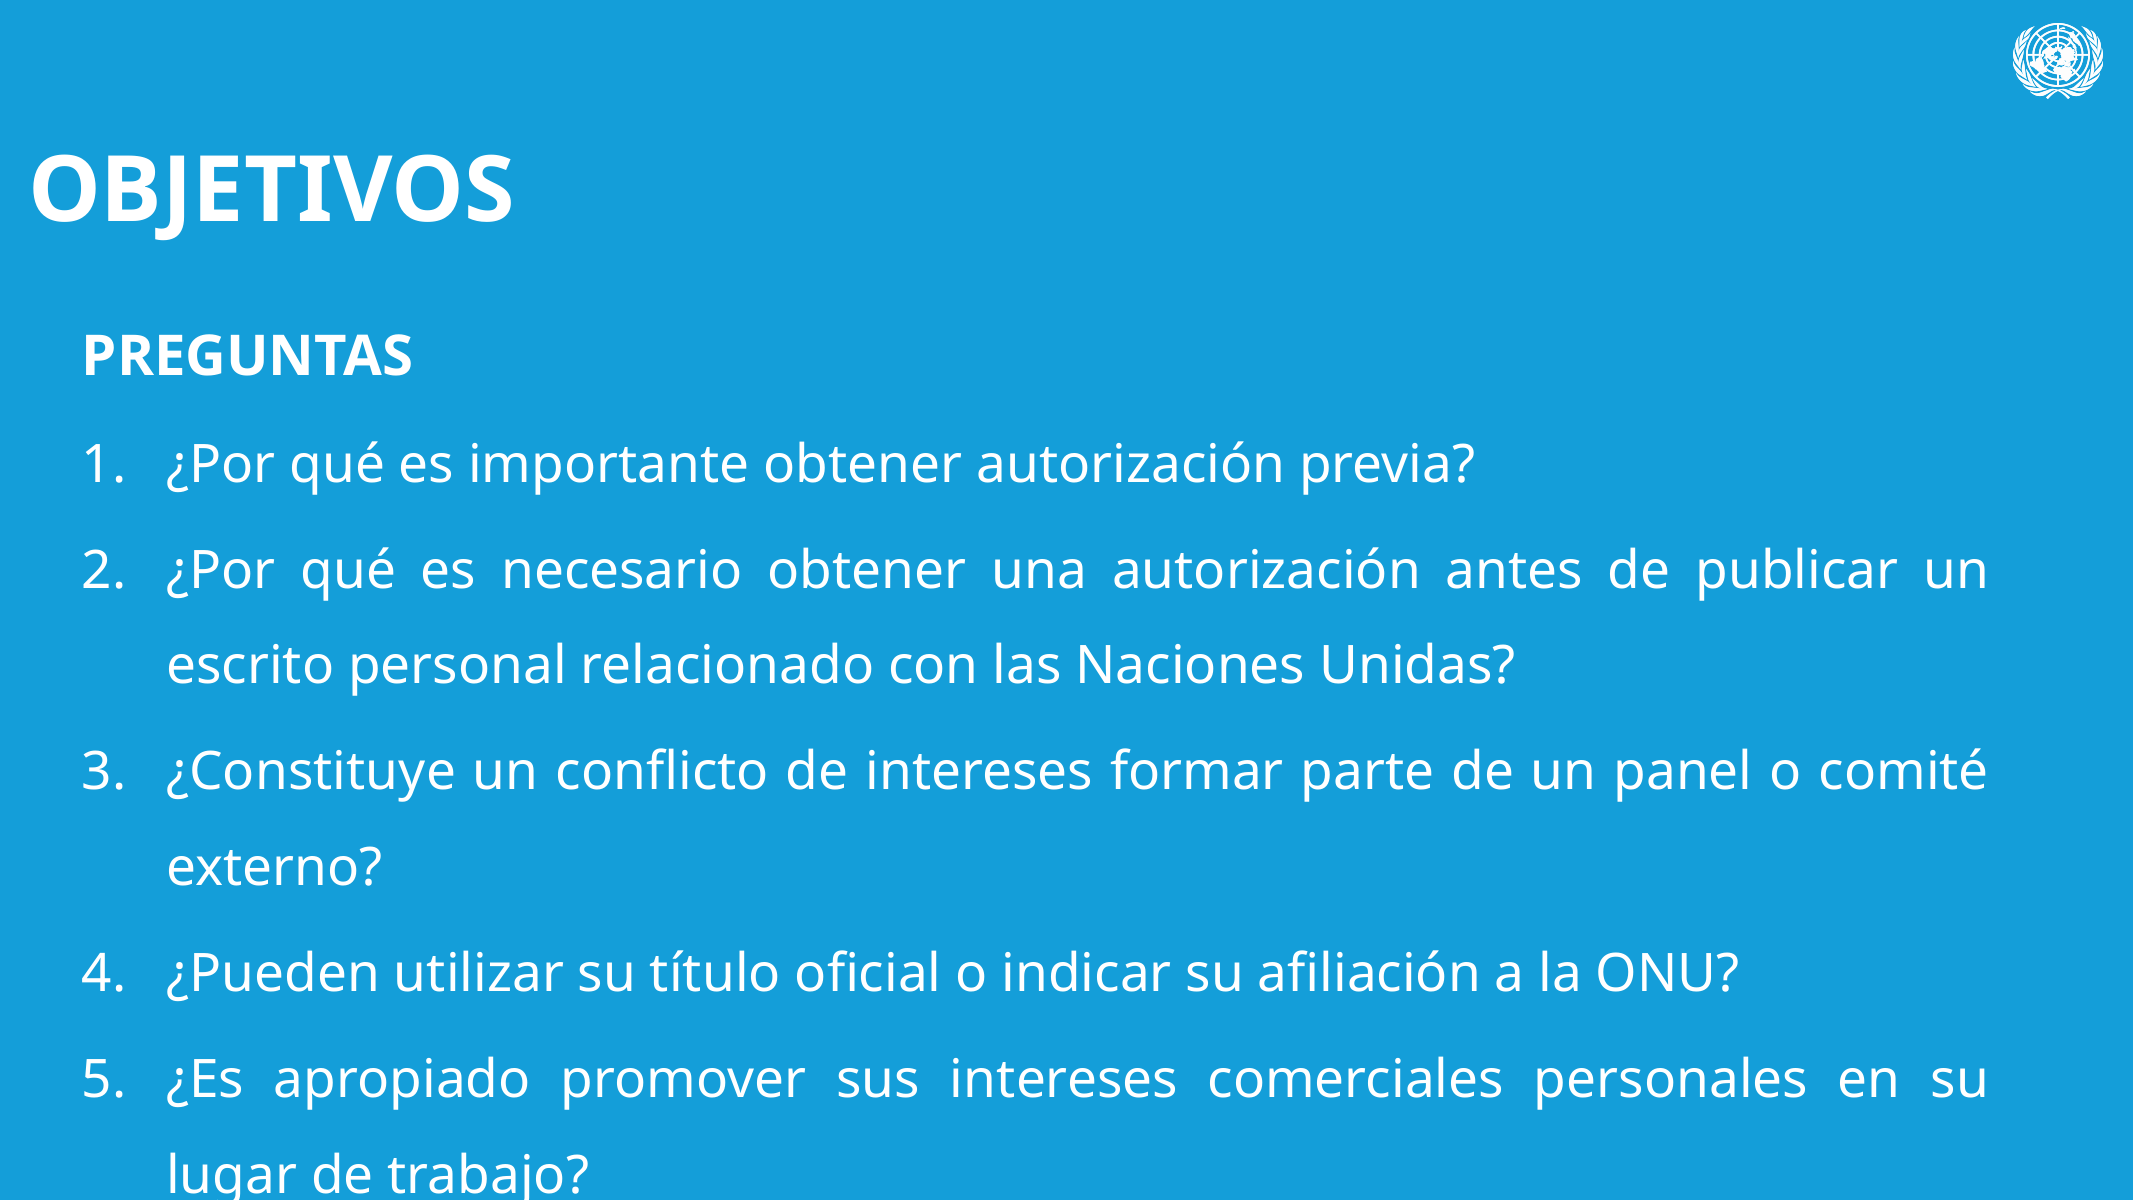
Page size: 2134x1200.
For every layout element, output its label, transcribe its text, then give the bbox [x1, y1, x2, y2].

text_box PREGUNTAS ¿Por qué es importante obtener autorización previa? ¿Por qué es necesario obtener una autorización antes de publicar un escrito personal relacionado con las Naciones Unidas? ¿Constituye un conflicto de intereses formar parte de un panel o comité externo? ¿Pueden utilizar su título oficial o indicar su afiliación a la ONU? ¿Es apropiado promover sus intereses comerciales personales en su lugar de trabajo? [0, 277, 2006, 471]
title OBJETIVOS [13, 70, 2116, 249]
picture [2013, 23, 2103, 70]
